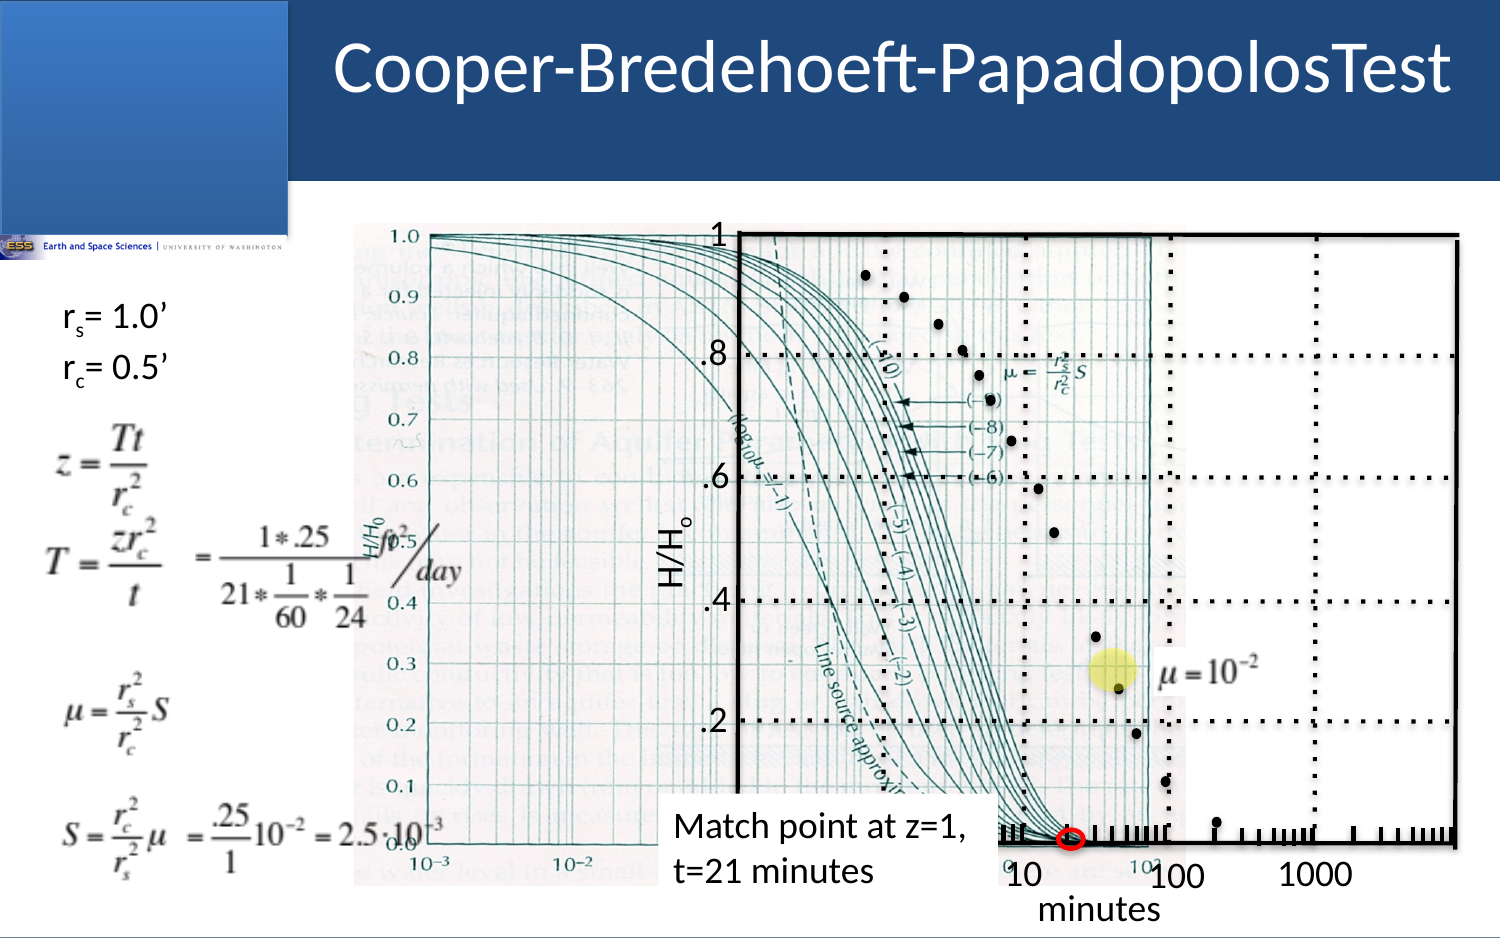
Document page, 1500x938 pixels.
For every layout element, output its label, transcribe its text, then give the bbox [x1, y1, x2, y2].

text_box rs= 1.0’ rc= 0.5’ [47, 283, 236, 401]
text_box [658, 793, 1084, 900]
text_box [183, 793, 444, 876]
text_box Cooper-Bredehoeft-PapadopolosTest [319, 10, 1468, 116]
picture [353, 223, 637, 886]
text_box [41, 509, 167, 610]
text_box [58, 790, 169, 883]
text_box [192, 516, 463, 634]
picture [0, 234, 287, 260]
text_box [60, 665, 171, 758]
text_box [0, 180, 1500, 938]
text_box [637, 201, 1463, 938]
text_box [0, 1, 288, 235]
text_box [49, 412, 151, 507]
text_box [1088, 646, 1263, 696]
